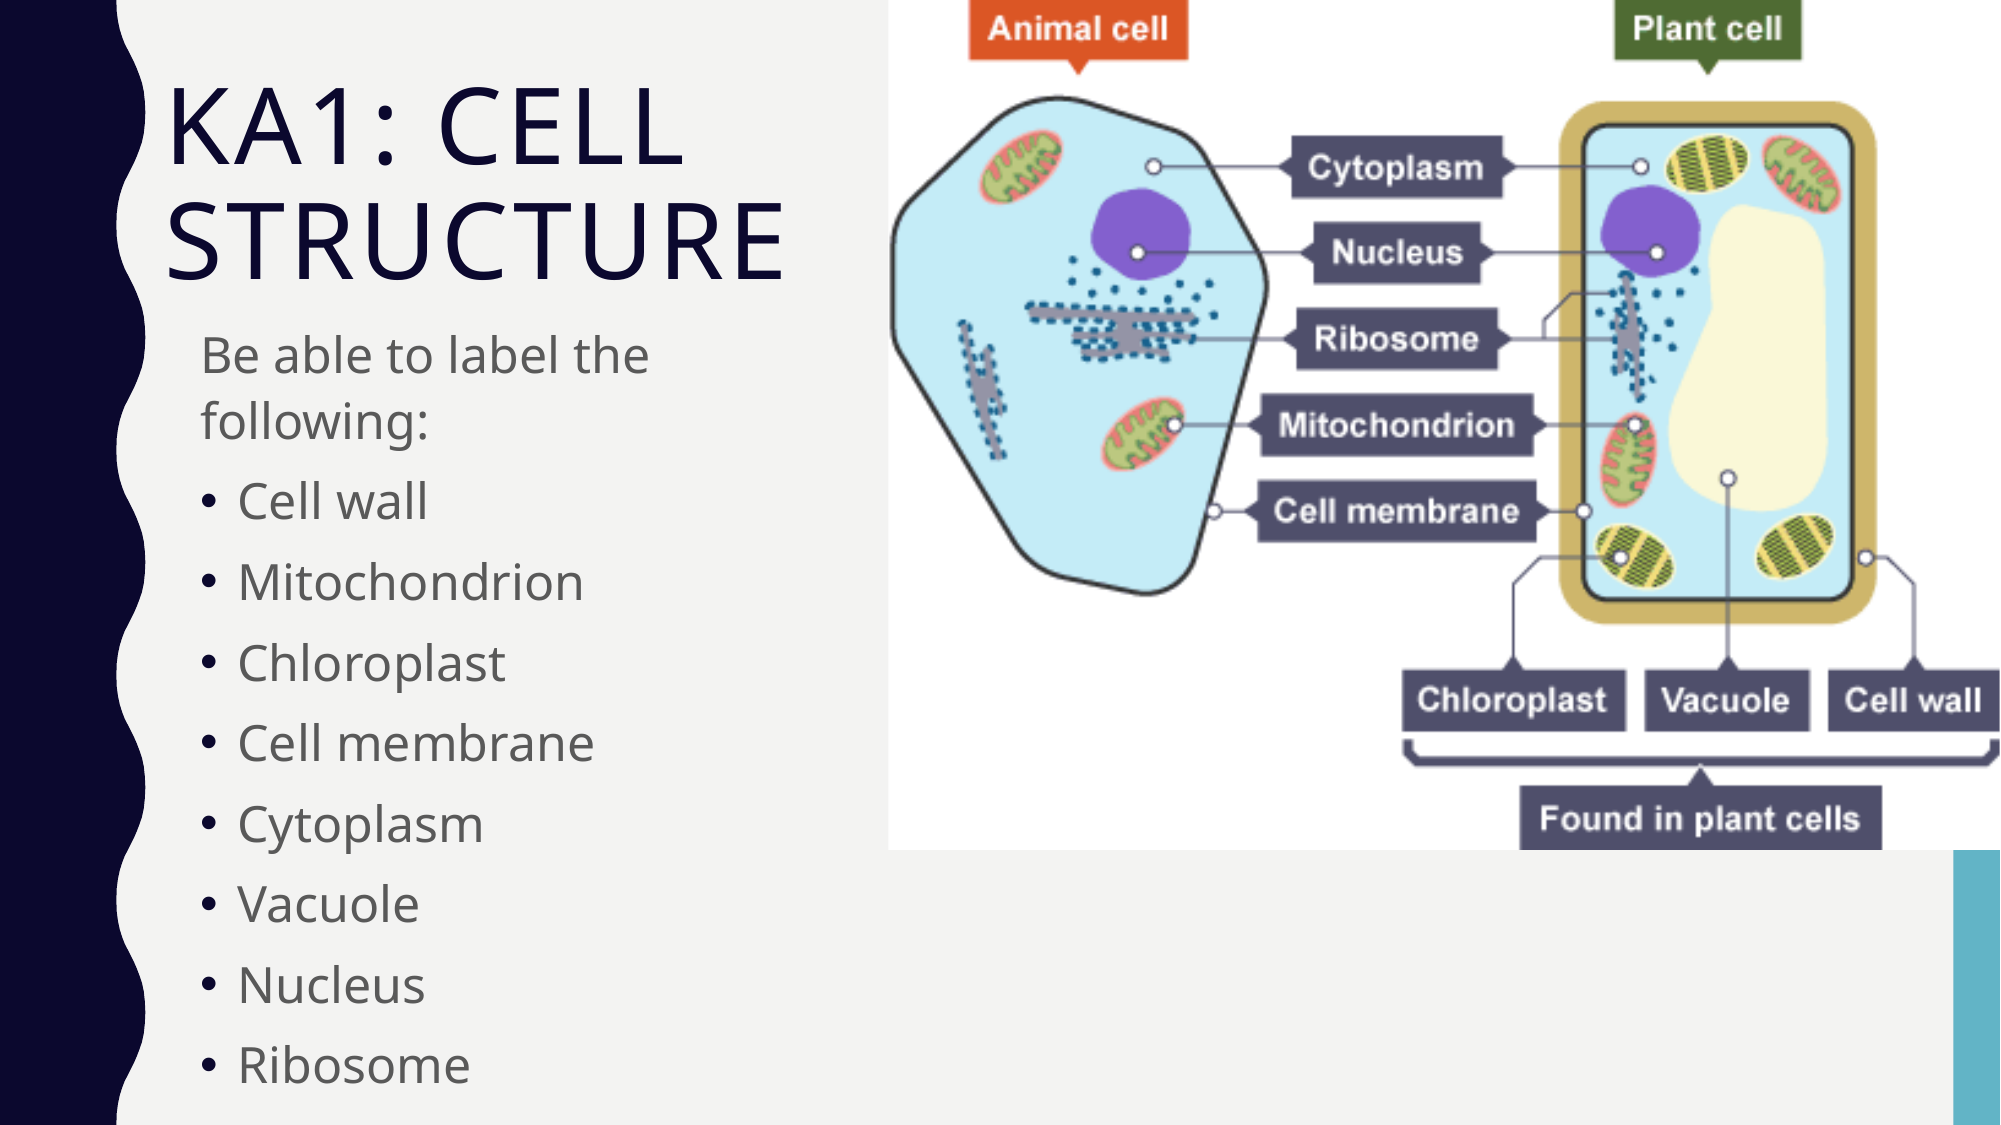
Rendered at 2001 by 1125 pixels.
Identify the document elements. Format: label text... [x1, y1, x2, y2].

picture [888, 0, 2000, 850]
title KA1: Cell structure [149, 65, 885, 310]
list Be able to label the following: Cell wall Mitochondrion Chloroplast Cell membrane Cytoplasm Vacuole Nucleus Ribosome Plasmid [184, 310, 885, 900]
